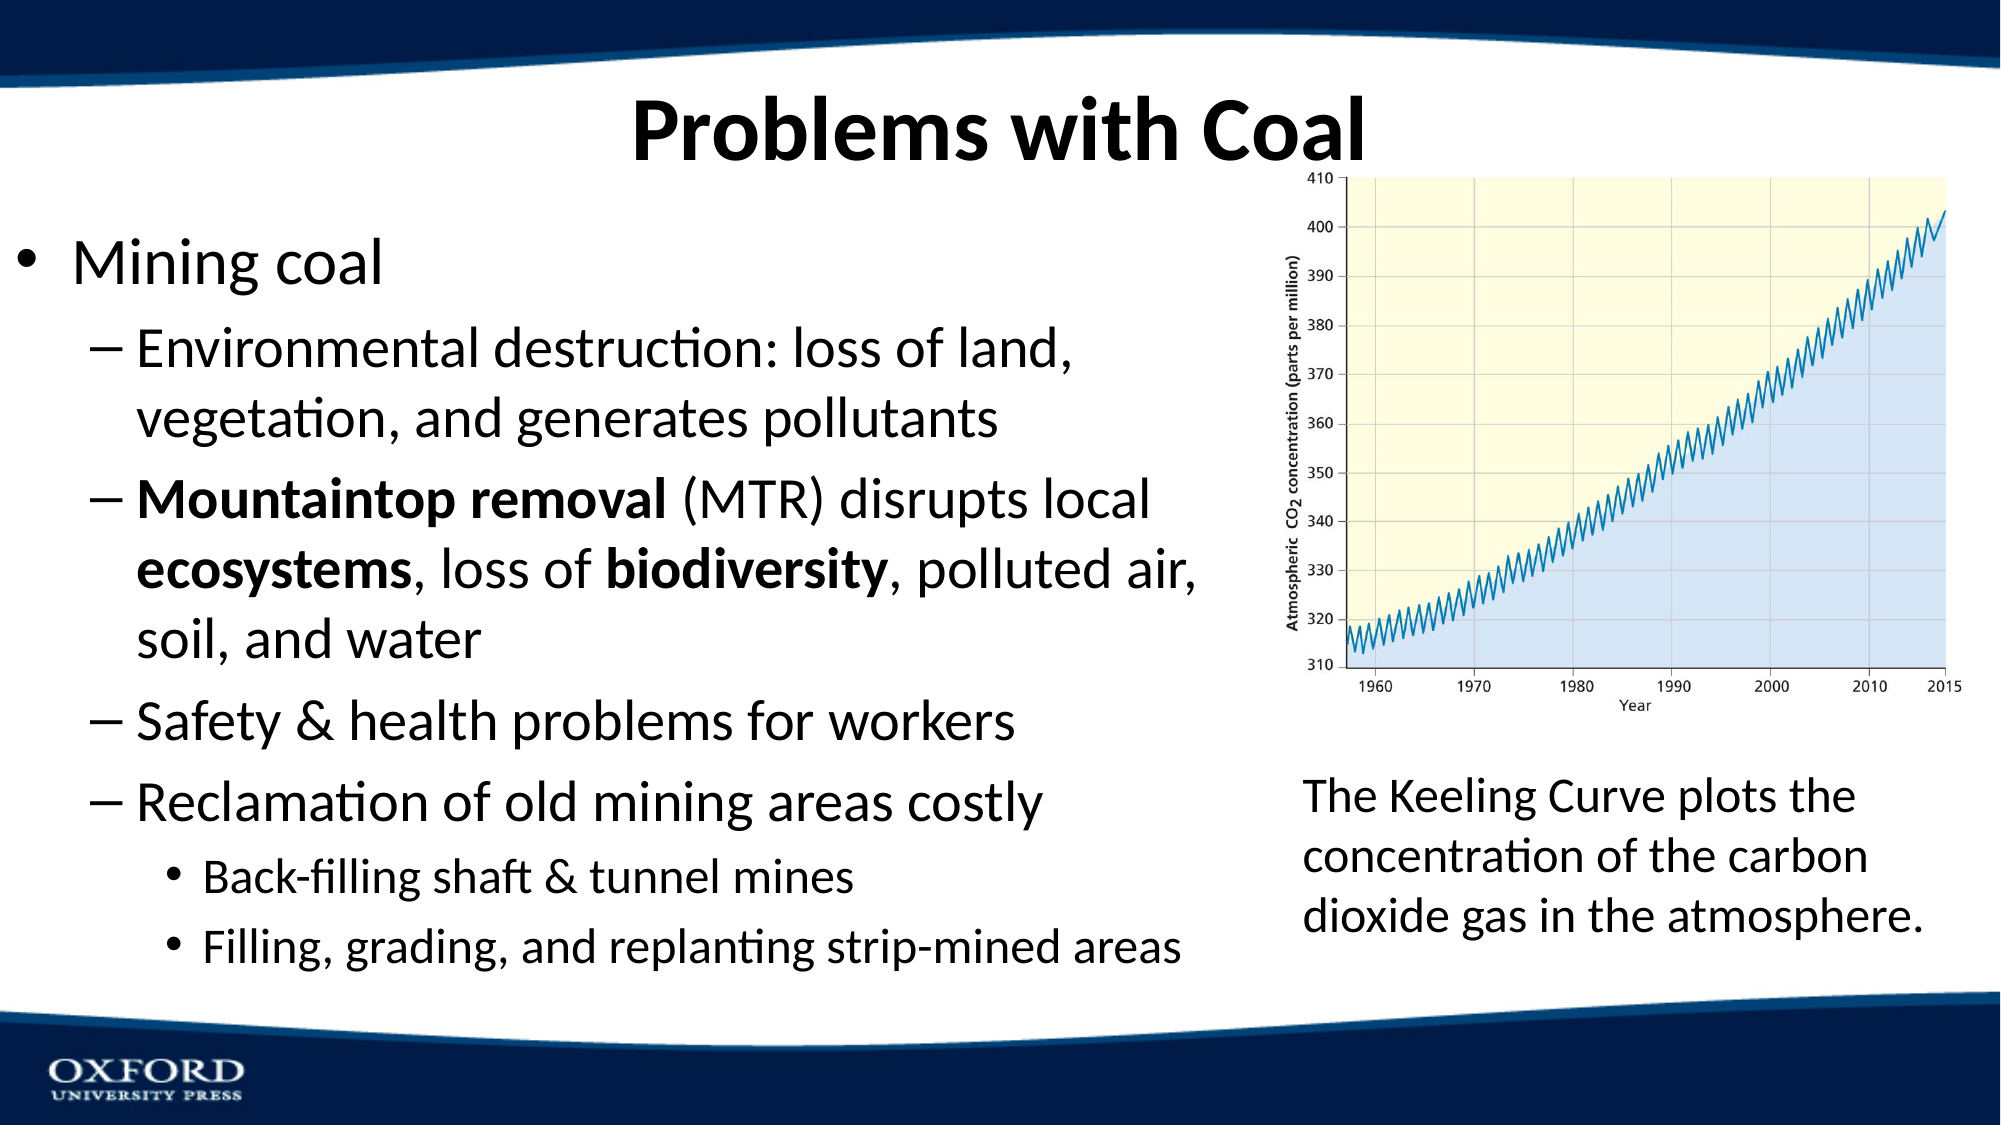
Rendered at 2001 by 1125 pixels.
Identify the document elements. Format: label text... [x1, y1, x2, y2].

list Mining coal Environmental destruction: loss of land, vegetation, and generates pollutants Mountaintop removal (MTR) disrupts local ecosystems, loss of biodiversity, polluted air, soil, and water Safety & health problems for workers Reclamation of old mining areas costly Back-filling shaft & tunnel mines Filling, grading, and replanting strip-mined areas [0, 210, 1235, 1039]
picture [0, 0, 2001, 1125]
title Problems with Coal [50, 59, 1950, 188]
list The Keeling Curve plots the concentration of the carbon dioxide gas in the atmosphere. [1287, 755, 2000, 981]
